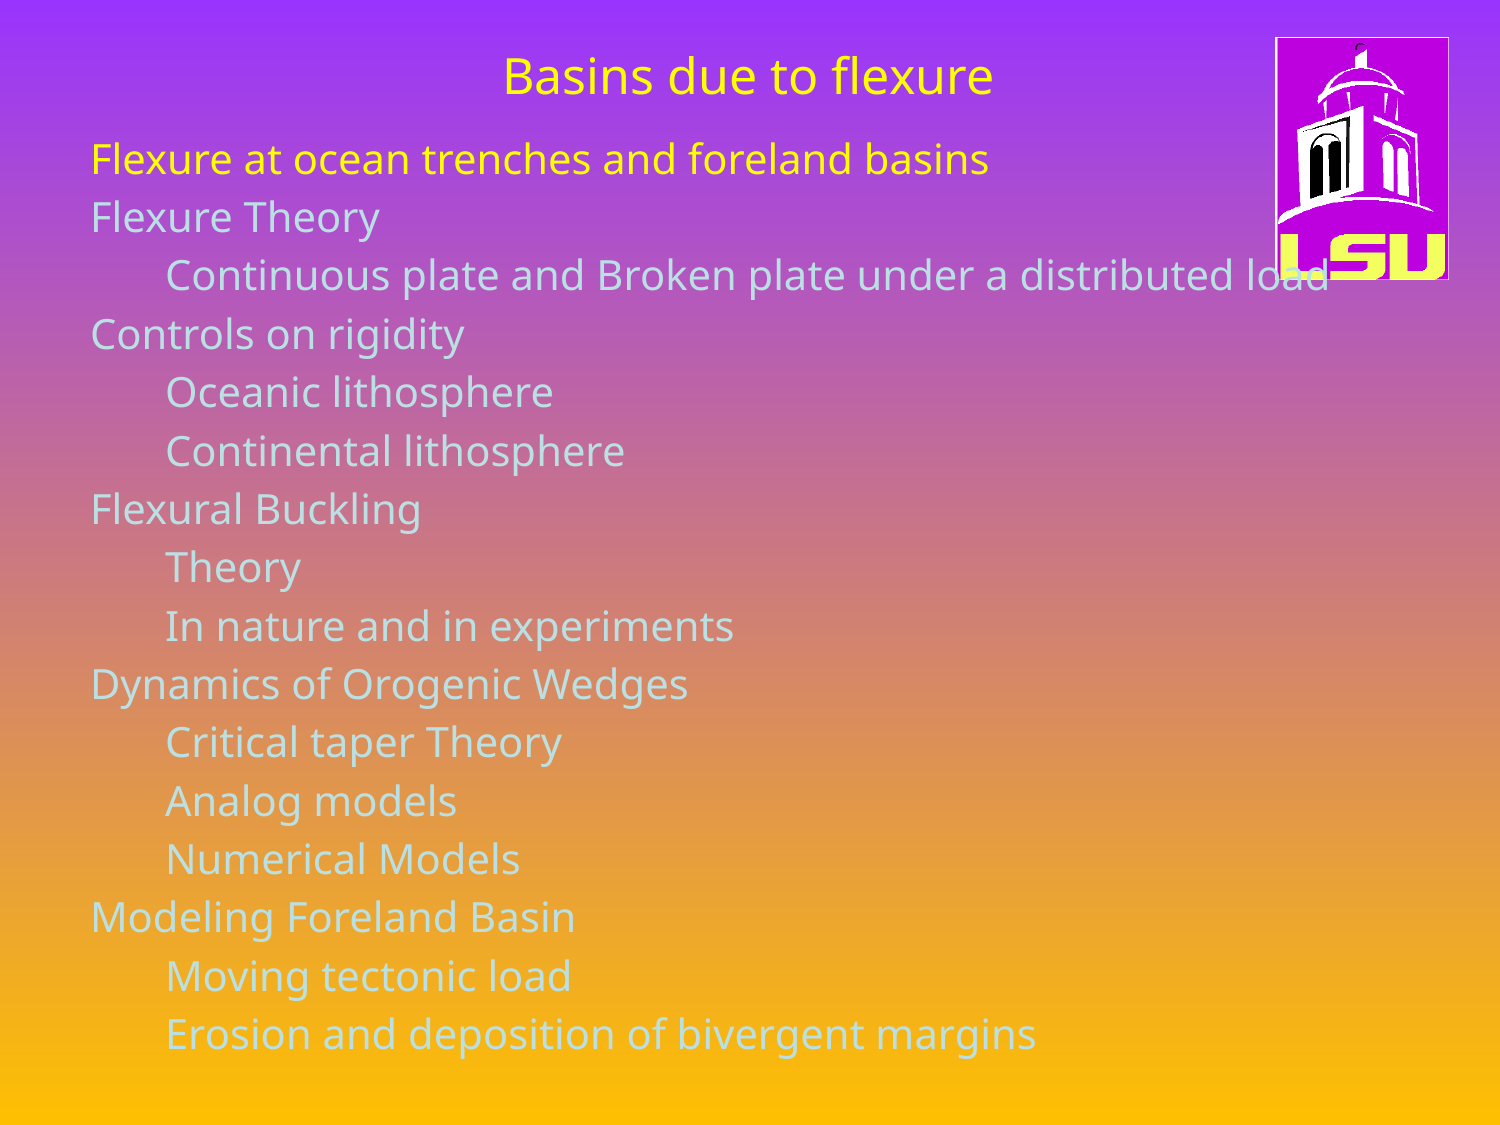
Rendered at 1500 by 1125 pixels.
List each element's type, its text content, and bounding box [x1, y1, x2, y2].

list Flexure at ocean trenches and foreland basins Flexure Theory Continuous plate and Broken plate under a distributed load Controls on rigidity Oceanic lithosphere Continental lithosphere Flexural Buckling Theory In nature and in experiments Dynamics of Orogenic Wedges Critical taper Theory Analog models Numerical Models Modeling Foreland Basin Moving tectonic load Erosion and deposition of bivergent margins [74, 124, 1451, 1125]
picture [1275, 37, 1449, 124]
text_box Basins due to flexure [487, 37, 1038, 113]
